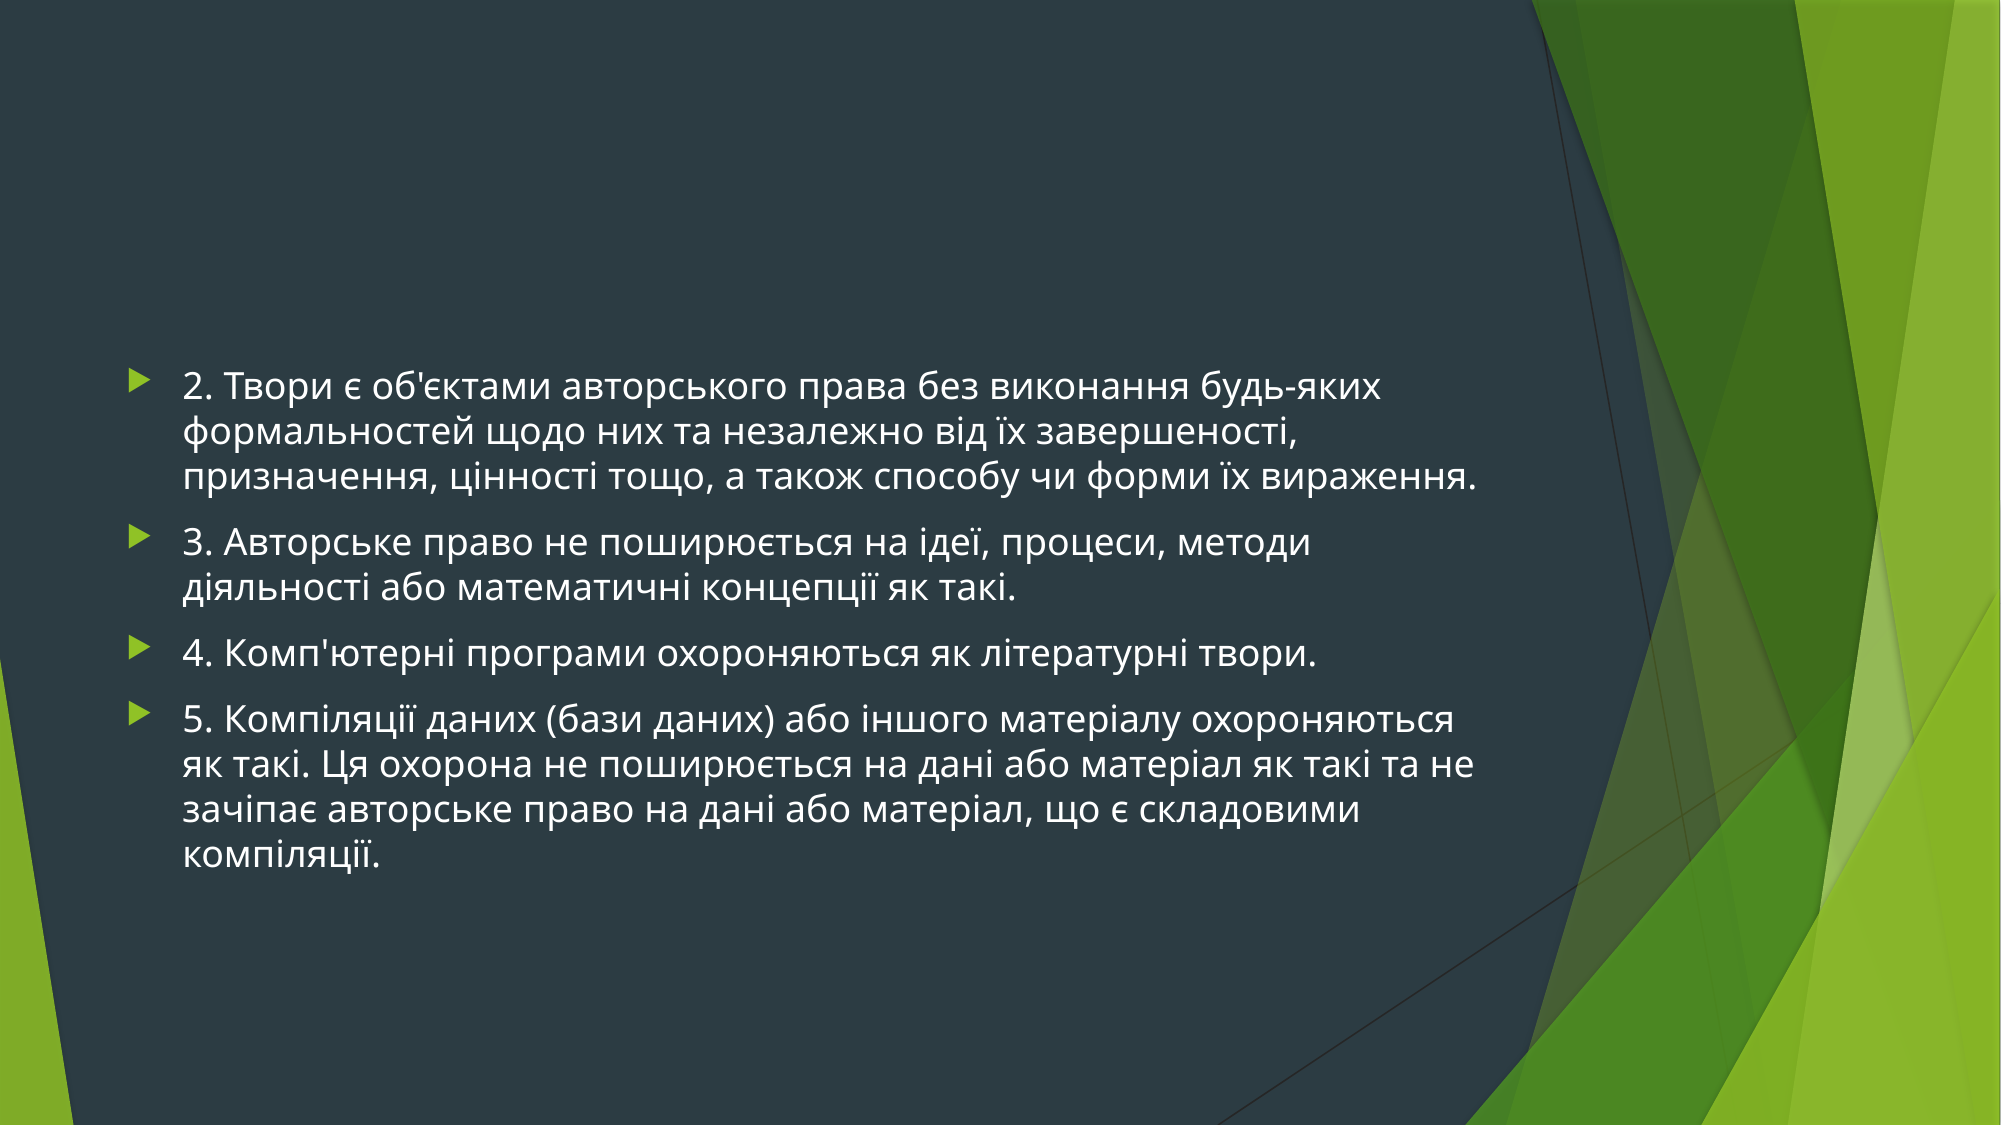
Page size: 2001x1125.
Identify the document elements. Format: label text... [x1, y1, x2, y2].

list 2. Твори є об'єктами авторського права без виконання будь-яких формальностей щодо них та незалежно від їх завершеності, призначення, цінності тощо, а також способу чи форми їх вираження. 3. Авторське право не поширюється на ідеї, процеси, методи діяльності або математичні концепції як такі. 4. Комп'ютерні програми охороняються як літературні твори. 5. Компіляції даних (бази даних) або іншого матеріалу охороняються як такі. Ця охорона не поширюється на дані або матеріал як такі та не зачіпає авторське право на дані або матеріал, що є складовими компіляції. [111, 354, 1522, 992]
